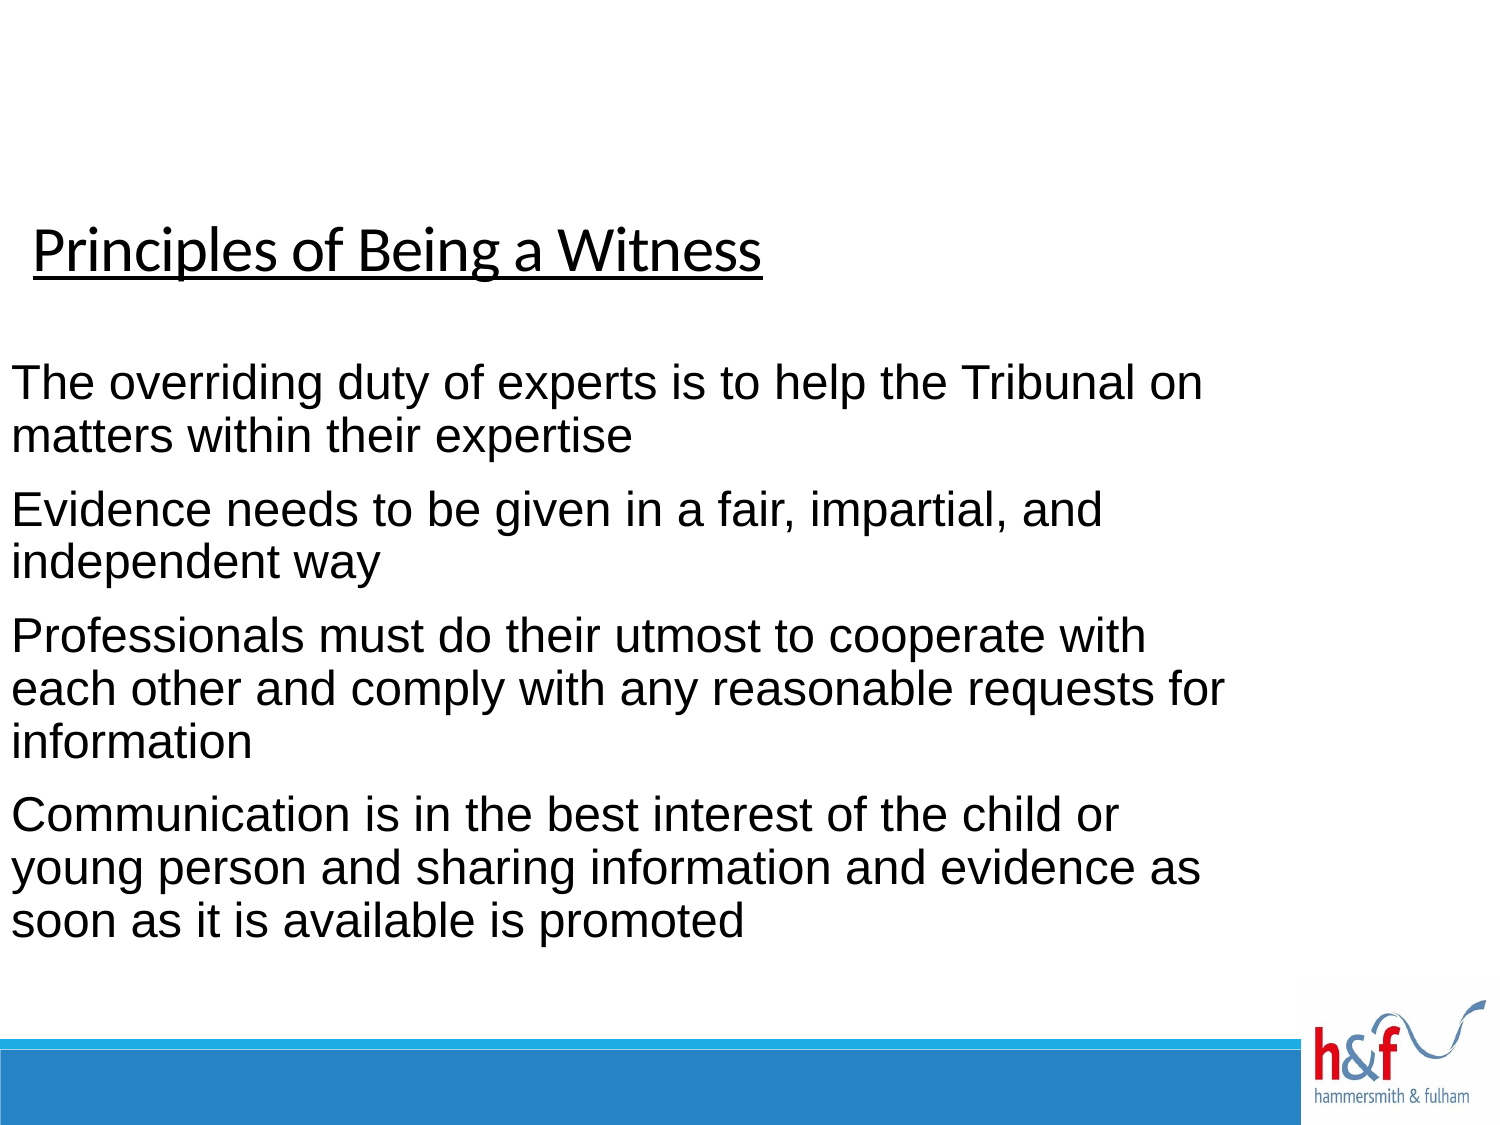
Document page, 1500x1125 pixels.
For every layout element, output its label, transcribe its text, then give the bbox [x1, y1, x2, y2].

title Principles of Being a Witness [17, 54, 1256, 293]
list The overriding duty of experts is to help the Tribunal on matters within their expertise Evidence needs to be given in a fair, impartial, and independent way Professionals must do their utmost to cooperate with each other and comply with any reasonable requests for information Communication is in the best interest of the child or young person and sharing information and evidence as soon as it is available is promoted [0, 350, 1238, 1010]
